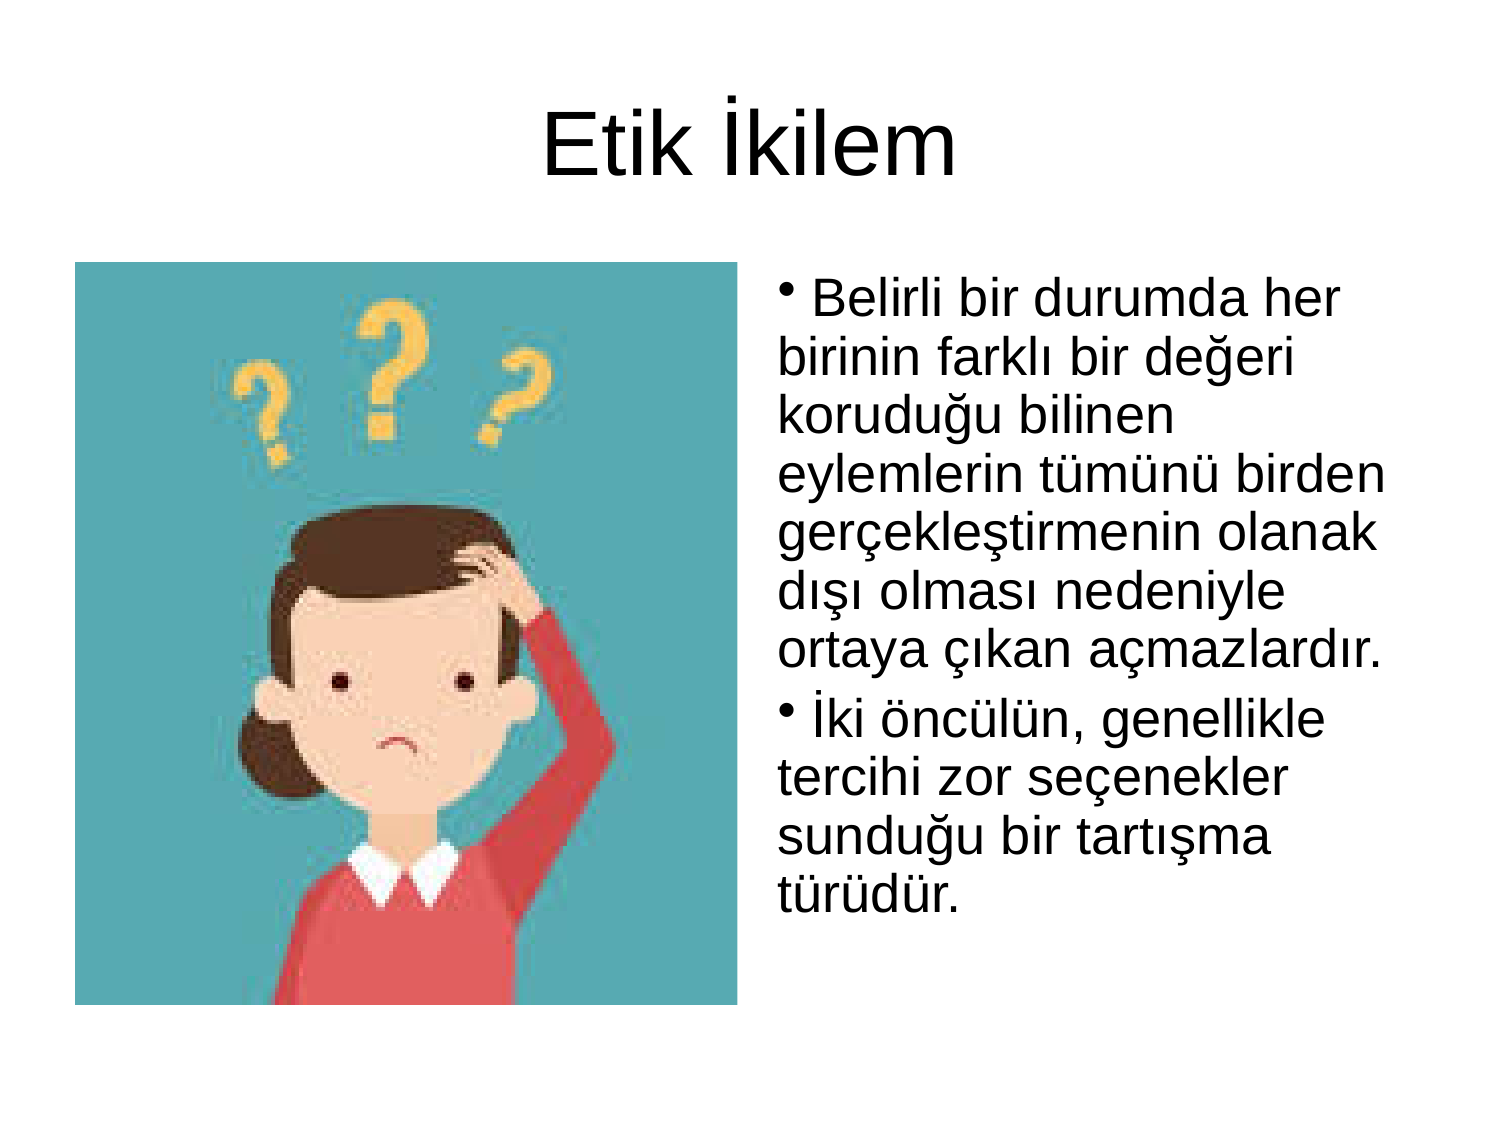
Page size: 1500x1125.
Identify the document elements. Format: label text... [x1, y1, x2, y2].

picture [74, 262, 738, 1006]
list Belirli bir durumda her birinin farklı bir değeri koruduğu bilinen eylemlerin tümünü birden gerçekleştirmenin olanak dışı olması nedeniyle ortaya çıkan açmazlardır. İki öncülün, genellikle tercihi zor seçenekler sunduğu bir tartışma türüdür. [762, 262, 1425, 1005]
title Etik İkilem [75, 45, 1425, 233]
